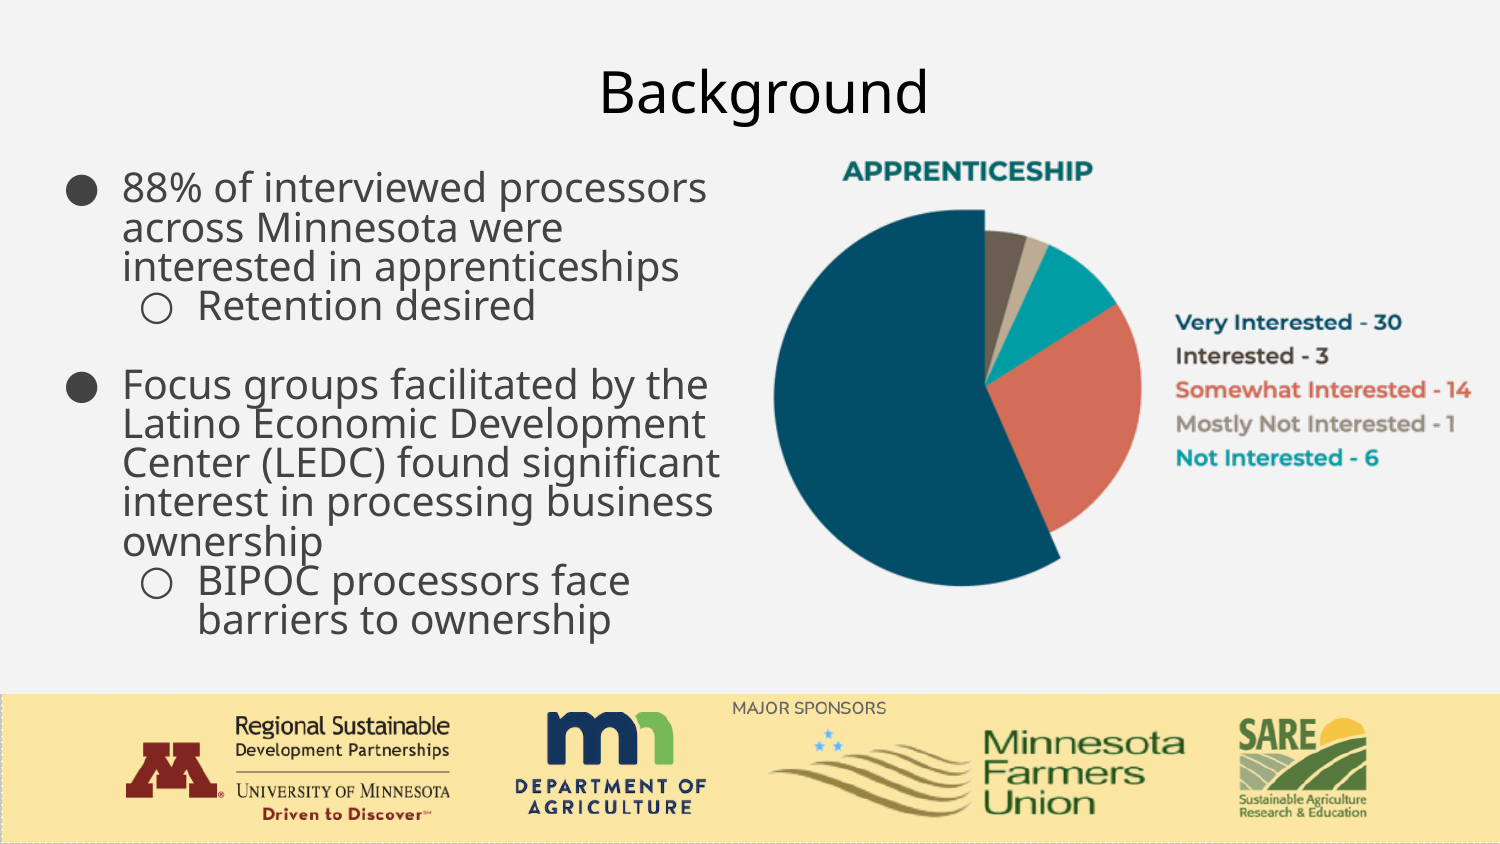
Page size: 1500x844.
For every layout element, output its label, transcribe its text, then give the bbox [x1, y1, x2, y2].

subtitle 88% of interviewed processors across Minnesota were interested in apprenticeships Retention desired Focus groups facilitated by the Latino Economic Development Center (LEDC) found significant interest in processing business ownership BIPOC processors face barriers to ownership [31, 156, 784, 693]
title Background [65, 0, 1464, 140]
picture [699, 139, 1500, 601]
picture [0, 694, 1500, 844]
